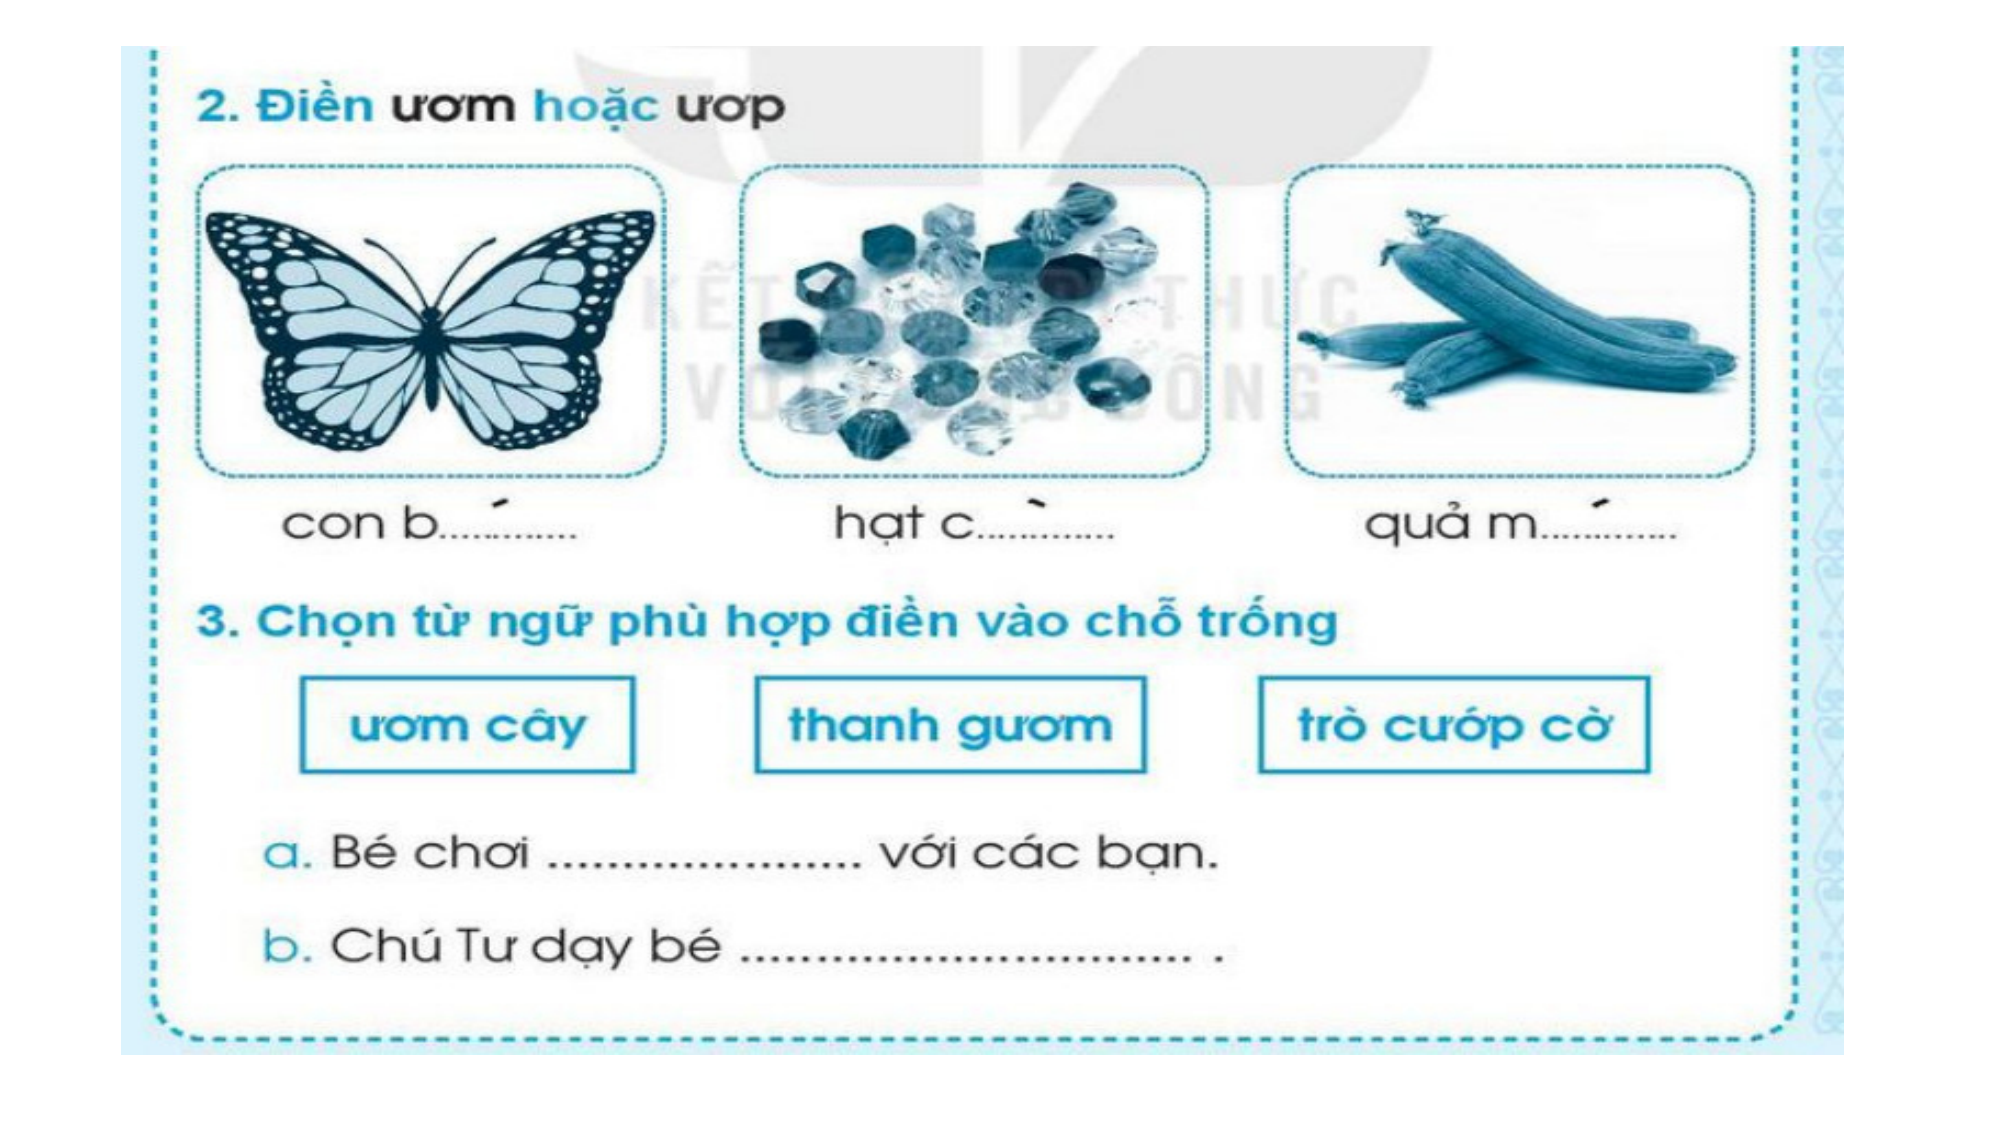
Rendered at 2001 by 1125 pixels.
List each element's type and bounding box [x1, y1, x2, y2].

picture [121, 46, 1844, 1055]
